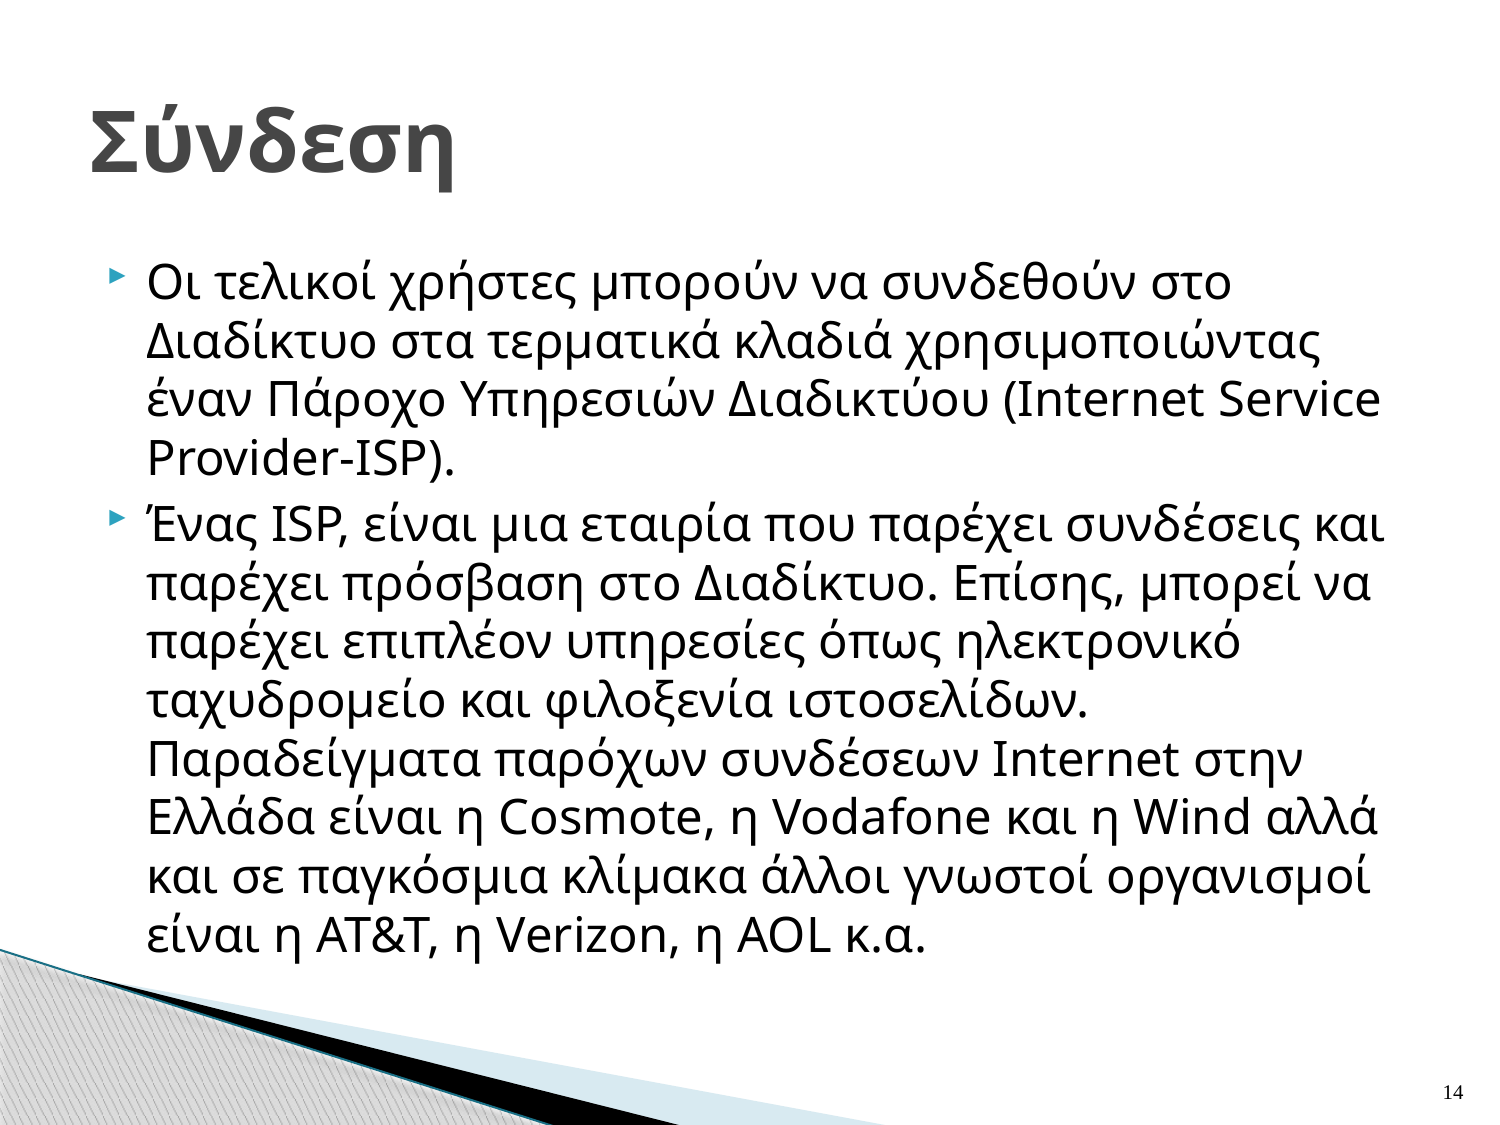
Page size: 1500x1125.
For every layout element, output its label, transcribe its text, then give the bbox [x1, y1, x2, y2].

title Σύνδεση [75, 45, 1425, 233]
slide_number 14 [1418, 1051, 1479, 1112]
list Οι τελικοί χρήστες μπορούν να συνδεθούν στο Διαδίκτυο στα τερματικά κλαδιά χρησιμοποιώντας έναν Πάροχο Υπηρεσιών Διαδικτύου (Internet Service Provider-ISP). Ένας ISP, είναι μια εταιρία που παρέχει συνδέσεις και παρέχει πρόσβαση στο Διαδίκτυο. Επίσης, μπορεί να παρέχει επιπλέον υπηρεσίες όπως ηλεκτρονικό ταχυδρομείο και φιλοξενία ιστοσελίδων. Παραδείγματα παρόχων συνδέσεων Internet στην Ελλάδα είναι η Cosmote, η Vodafone και η Wind αλλά και σε παγκόσμια κλίμακα άλλοι γνωστοί οργανισμοί είναι η AT&T, η Verizon, η AOL κ.α. [75, 243, 1425, 986]
